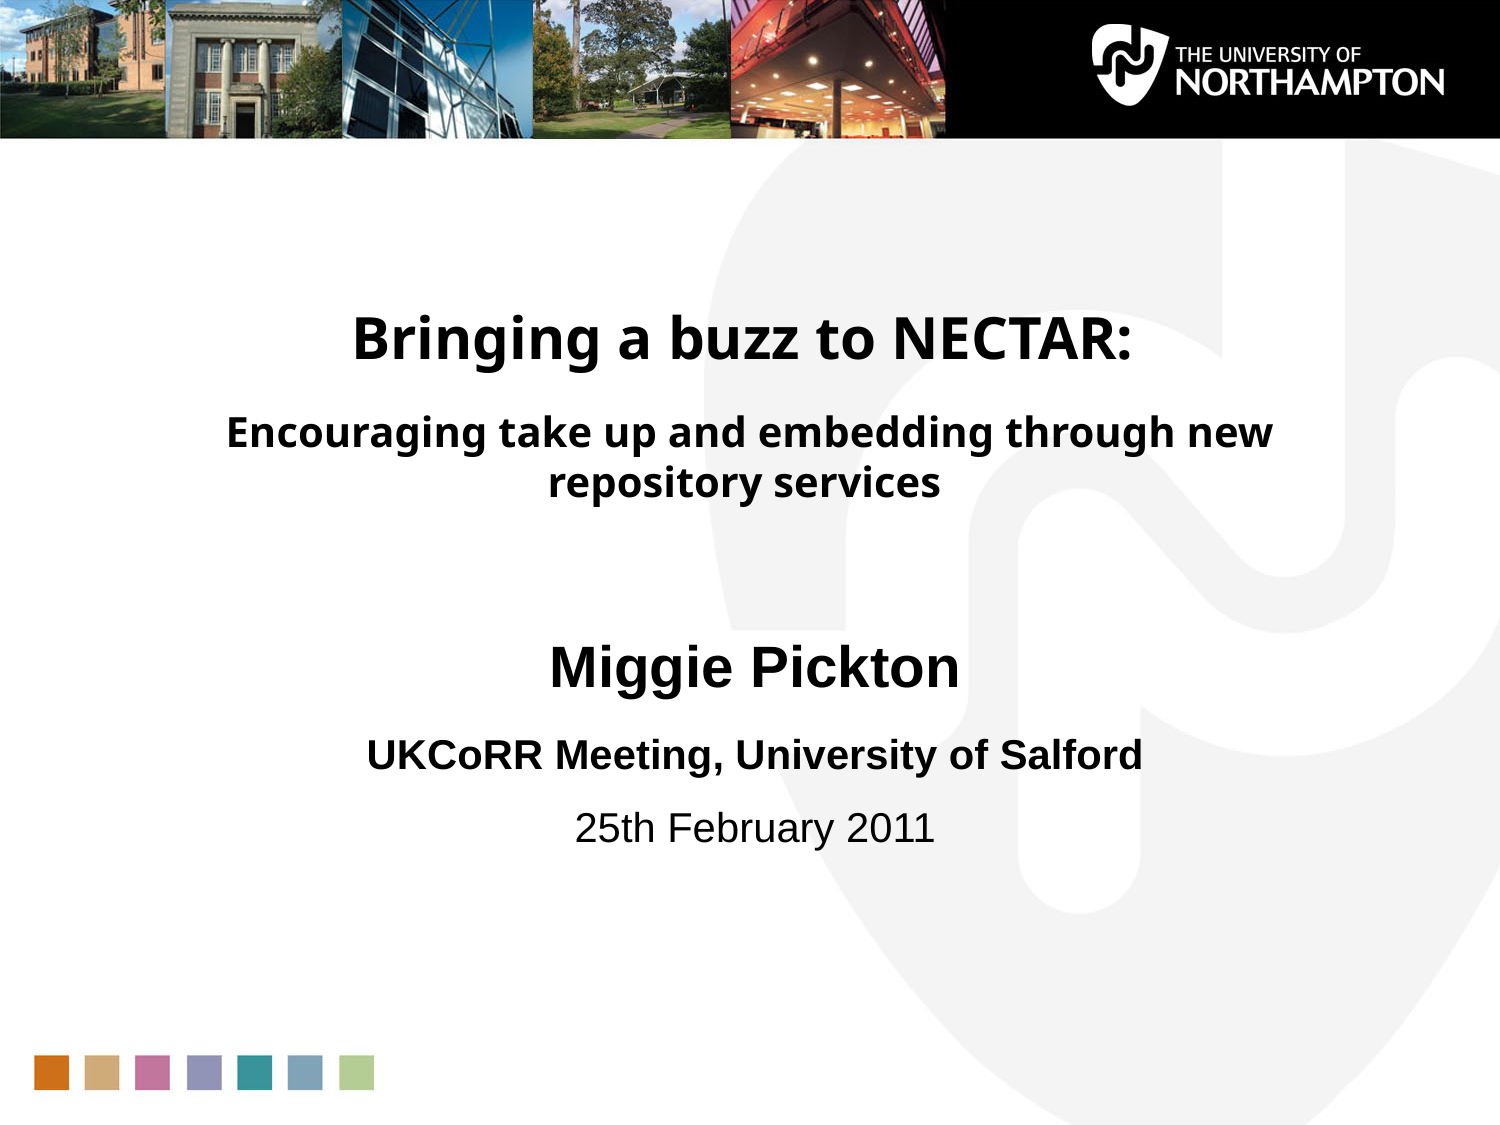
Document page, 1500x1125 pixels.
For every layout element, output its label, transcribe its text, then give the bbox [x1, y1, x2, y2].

subtitle Miggie Pickton UKCoRR Meeting, University of Salford 25th February 2011 [229, 621, 1281, 977]
picture [0, 0, 1500, 1125]
title Bringing a buzz to NECTAR: Encouraging take up and embedding through new repository services [112, 266, 1388, 591]
